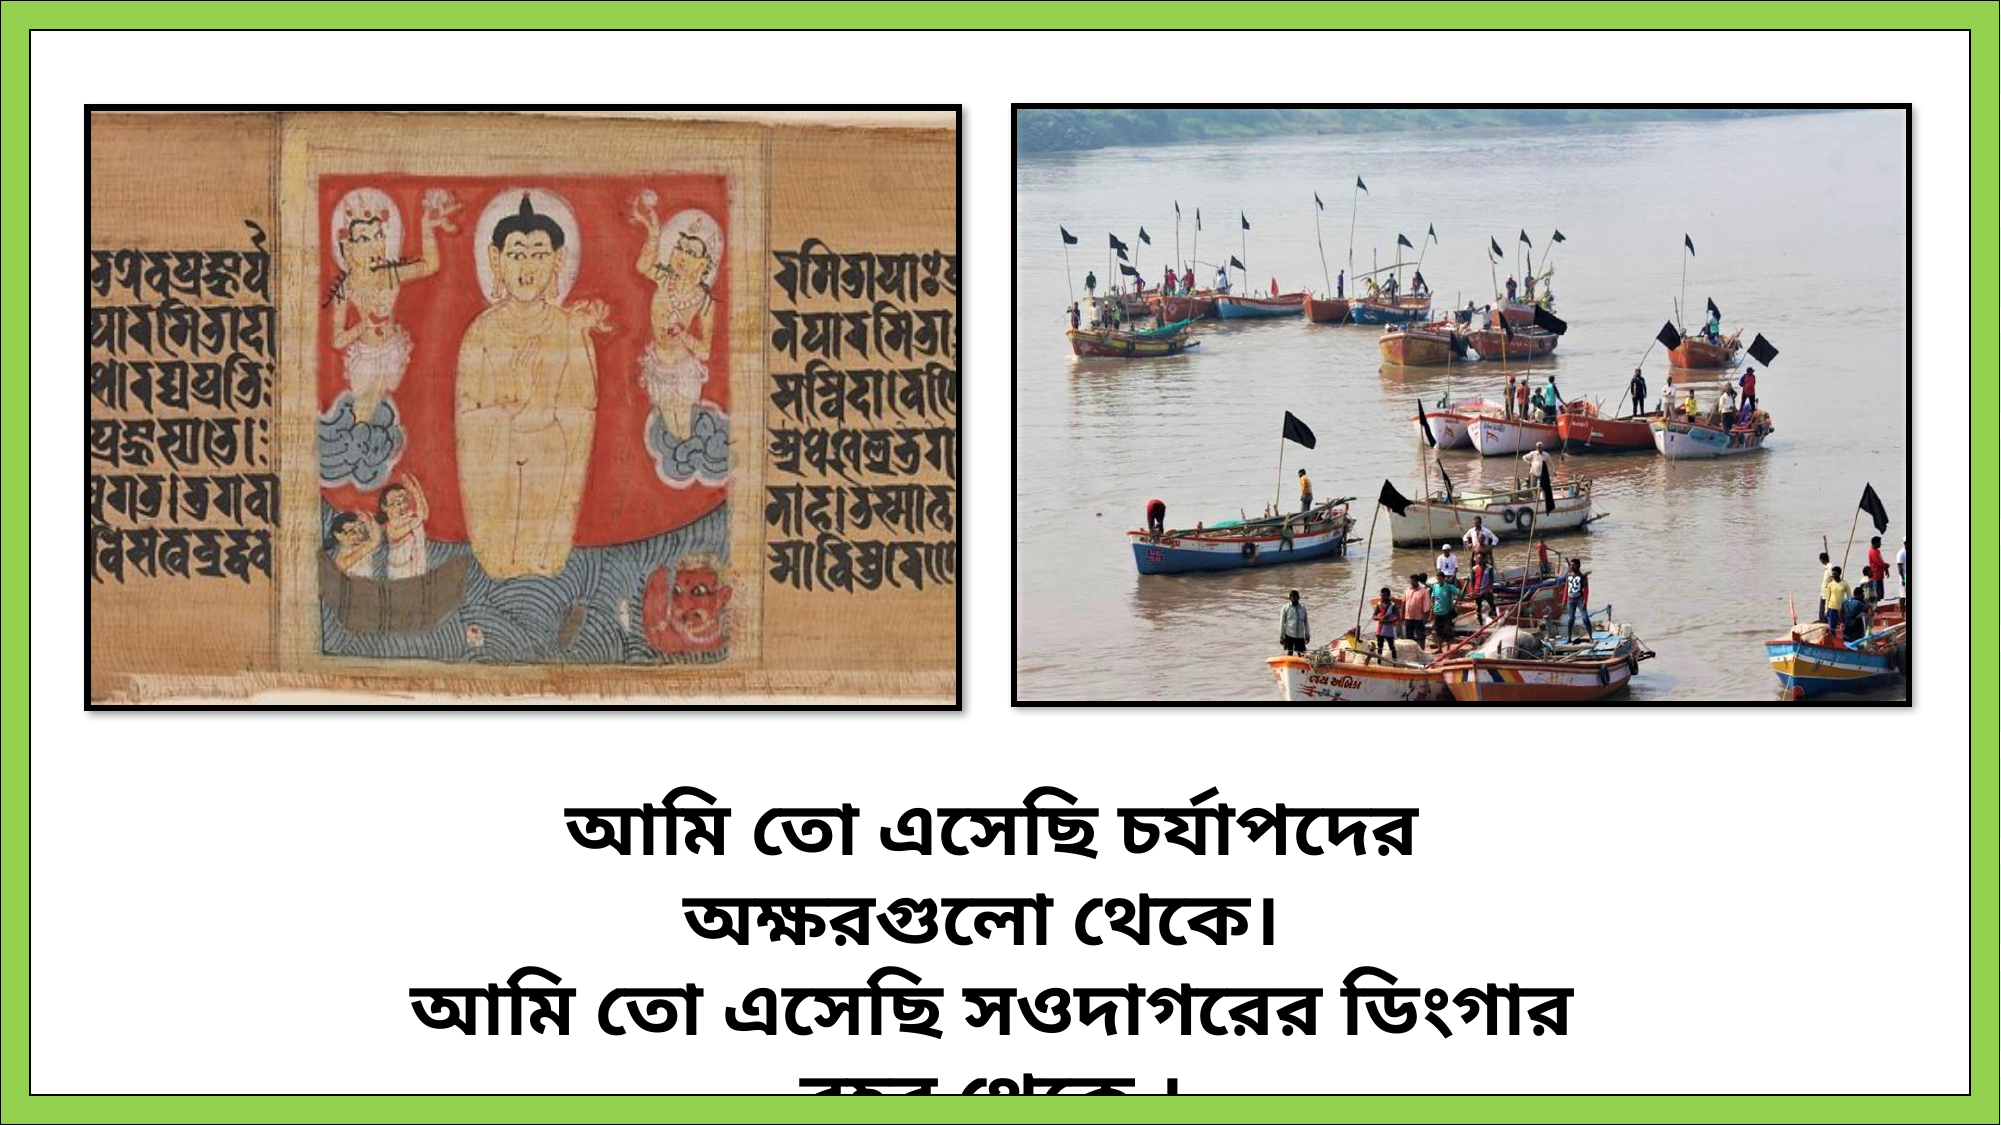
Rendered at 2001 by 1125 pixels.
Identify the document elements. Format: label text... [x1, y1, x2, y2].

text_box আমি তো এসেছি চর্যাপদের অক্ষরগুলো থেকে। আমি তো এসেছি সওদাগরের ডিংগার বহর থেকে । [382, 772, 1602, 1094]
picture [1017, 109, 1906, 701]
picture [90, 110, 957, 705]
text_box [0, 0, 2000, 1125]
